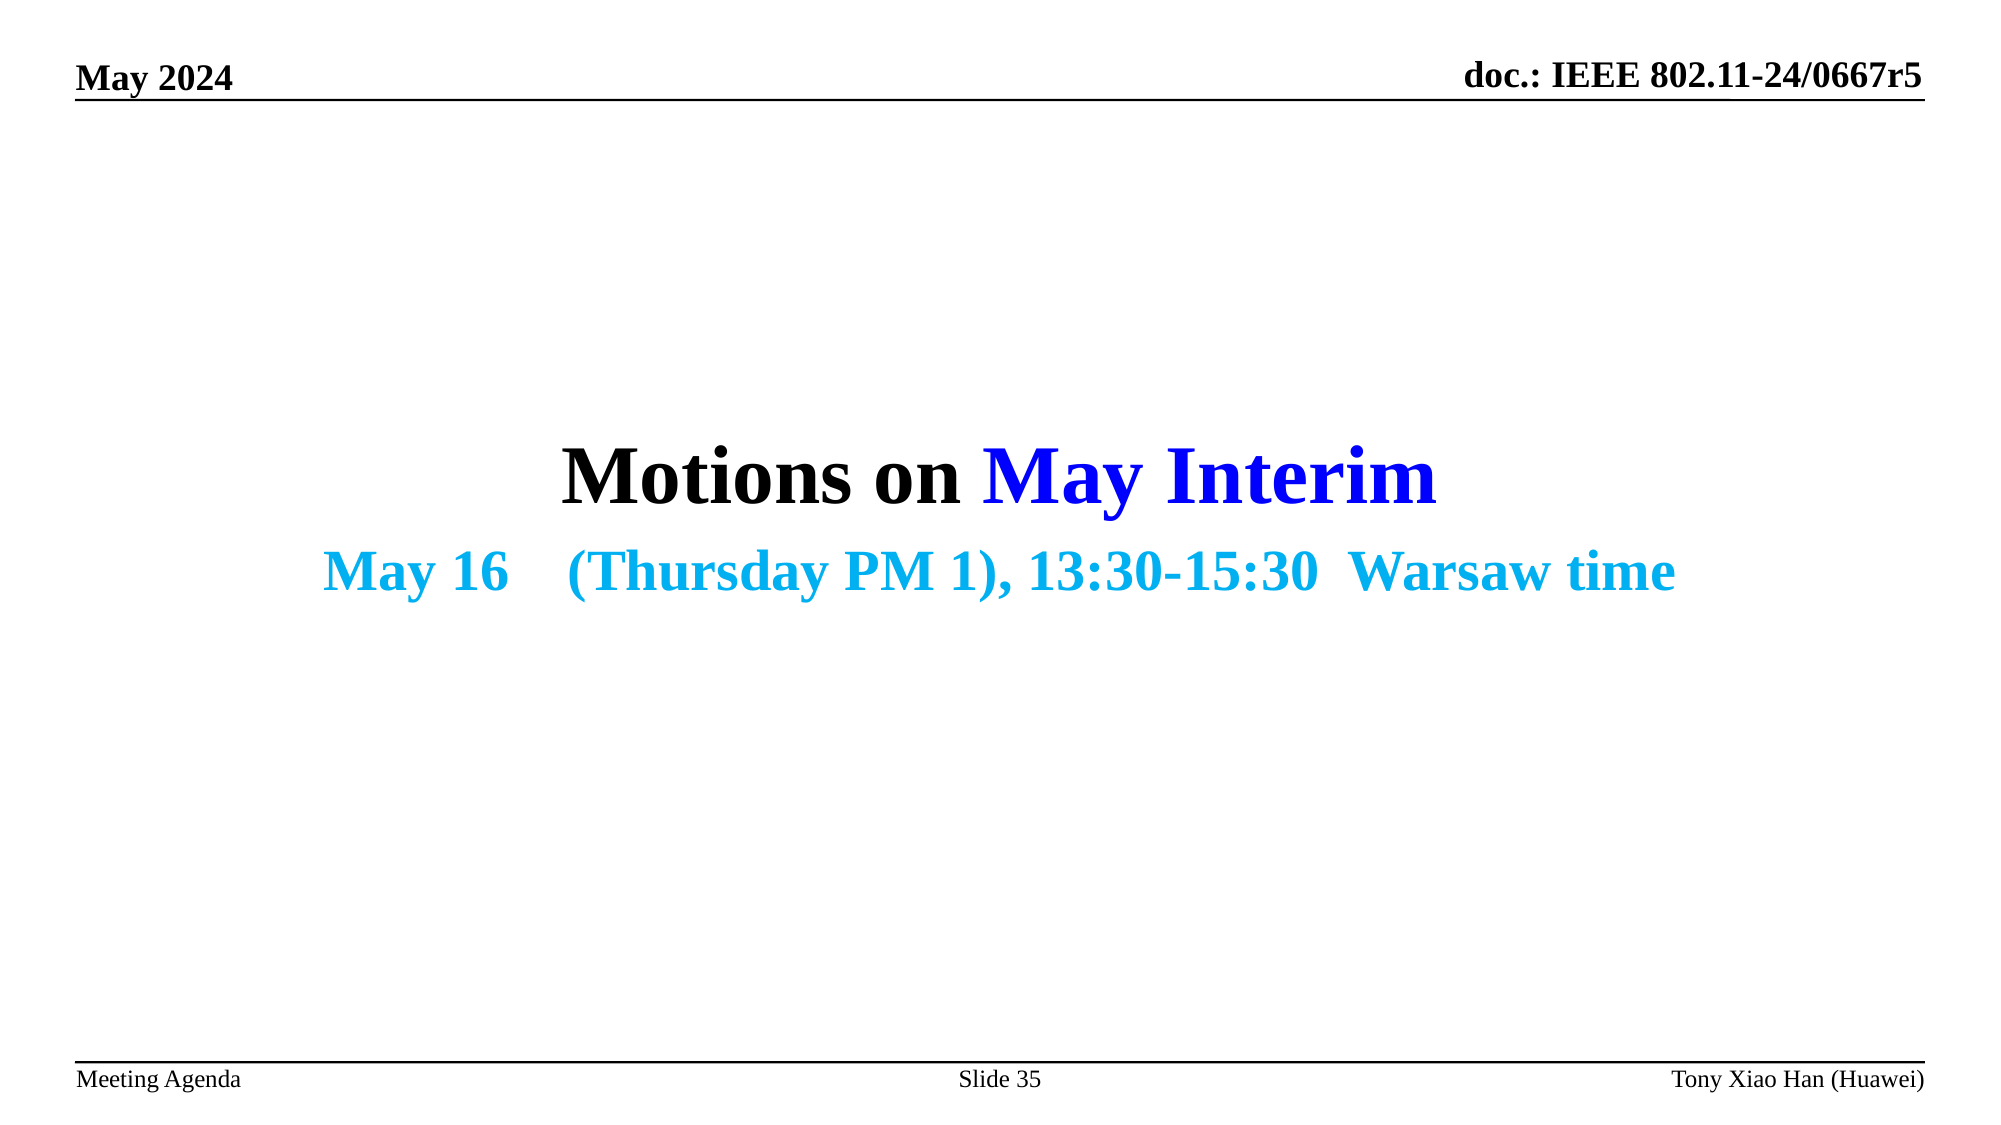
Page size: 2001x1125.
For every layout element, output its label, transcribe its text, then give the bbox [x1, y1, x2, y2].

text_box Motions on May Interim May 16 (Thursday PM 1), 13:30-15:30 Warsaw time [0, 412, 2000, 950]
